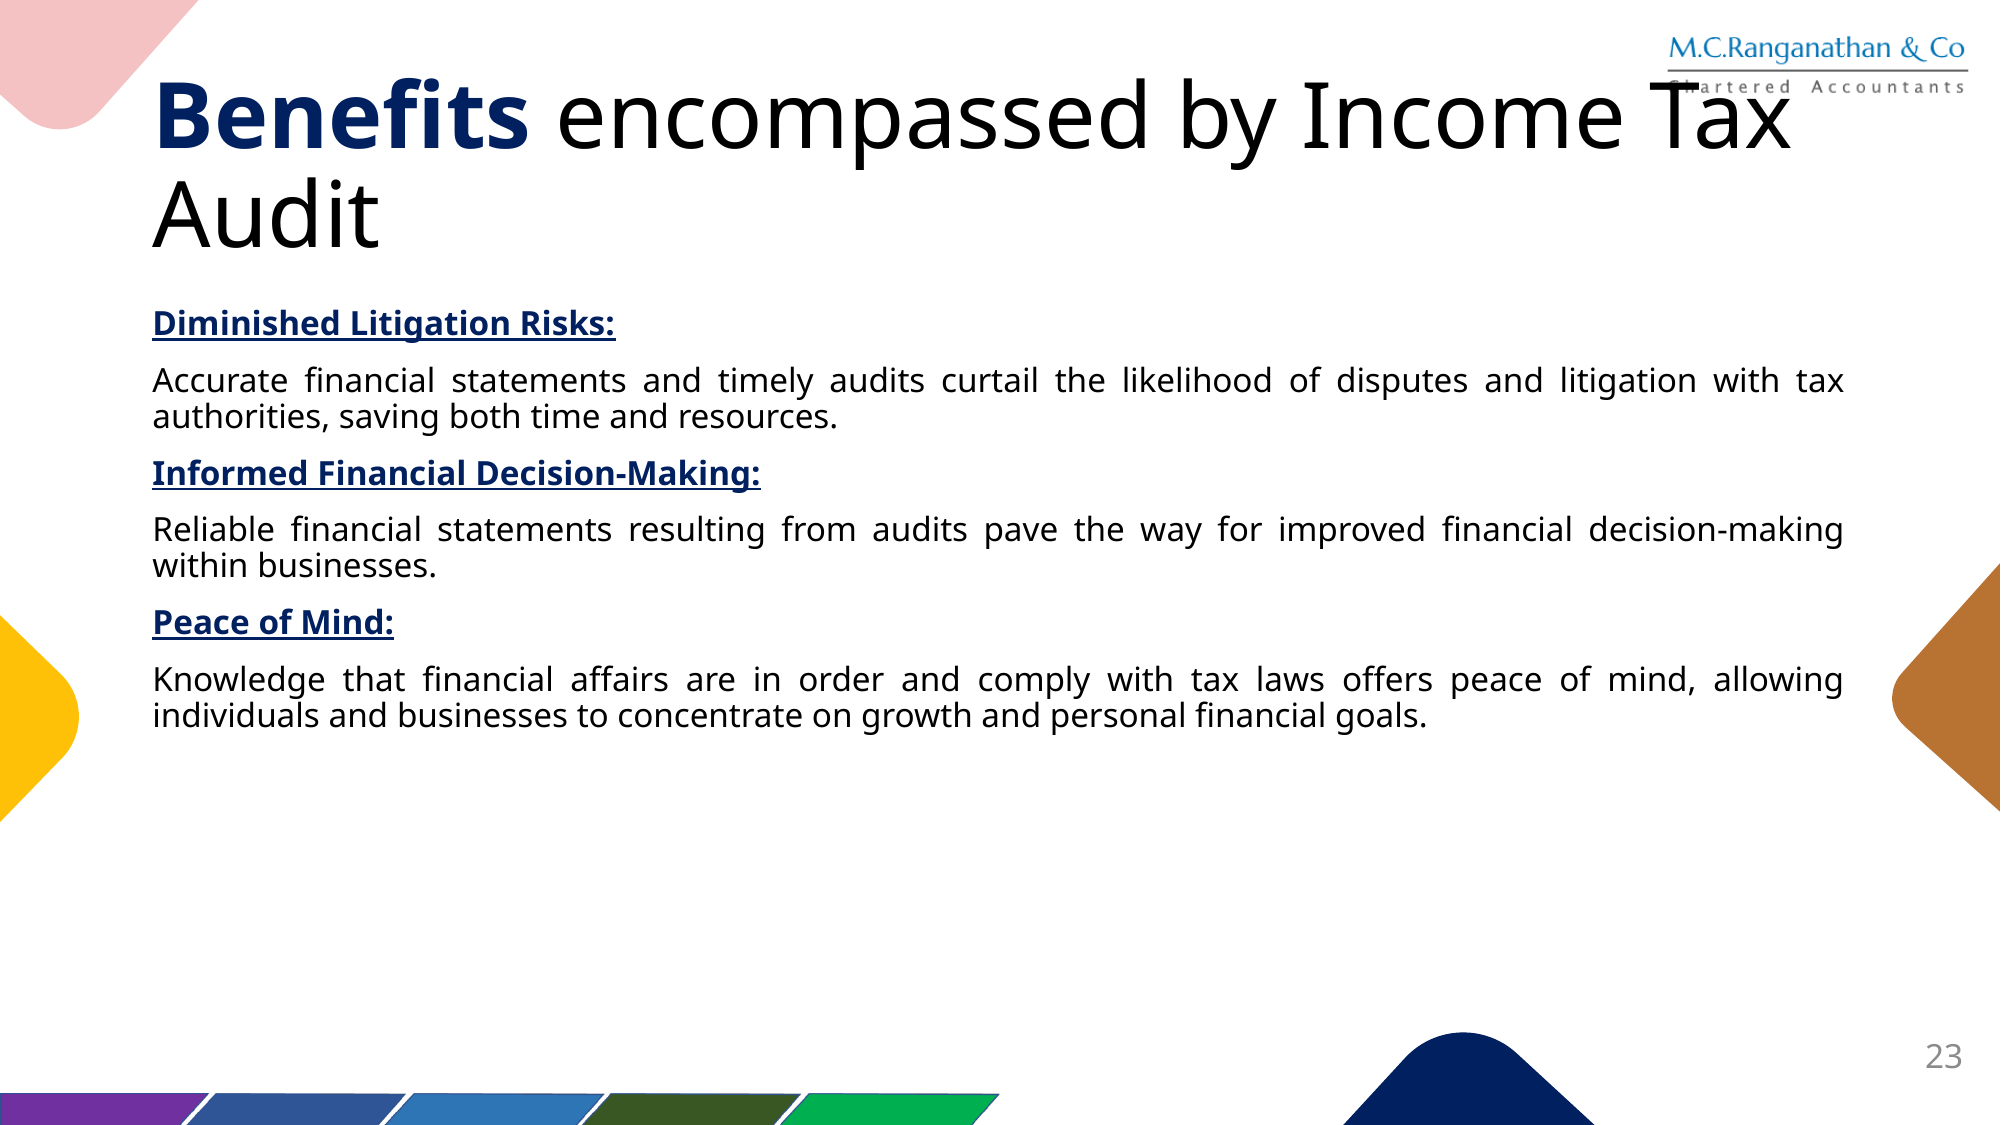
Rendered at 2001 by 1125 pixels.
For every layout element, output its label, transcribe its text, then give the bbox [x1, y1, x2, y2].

picture [1651, 15, 1985, 99]
text_box [0, 613, 80, 824]
text_box [0, 0, 200, 131]
title Benefits encompassed by Income Tax Audit [137, 59, 1863, 278]
text_box [1341, 1031, 1597, 1125]
text_box [1891, 561, 2000, 814]
slide_number 23 [1495, 1013, 1979, 1103]
list Diminished Litigation Risks: Accurate financial statements and timely audits curtail the likelihood of disputes and litigation with tax authorities, saving both time and resources. Informed Financial Decision-Making: Reliable financial statements resulting from audits pave the way for improved financial decision-making within businesses. Peace of Mind: Knowledge that financial affairs are in order and comply with tax laws offers peace of mind, allowing individuals and businesses to concentrate on growth and personal financial goals. [137, 299, 1863, 1014]
picture [0, 1092, 1000, 1125]
